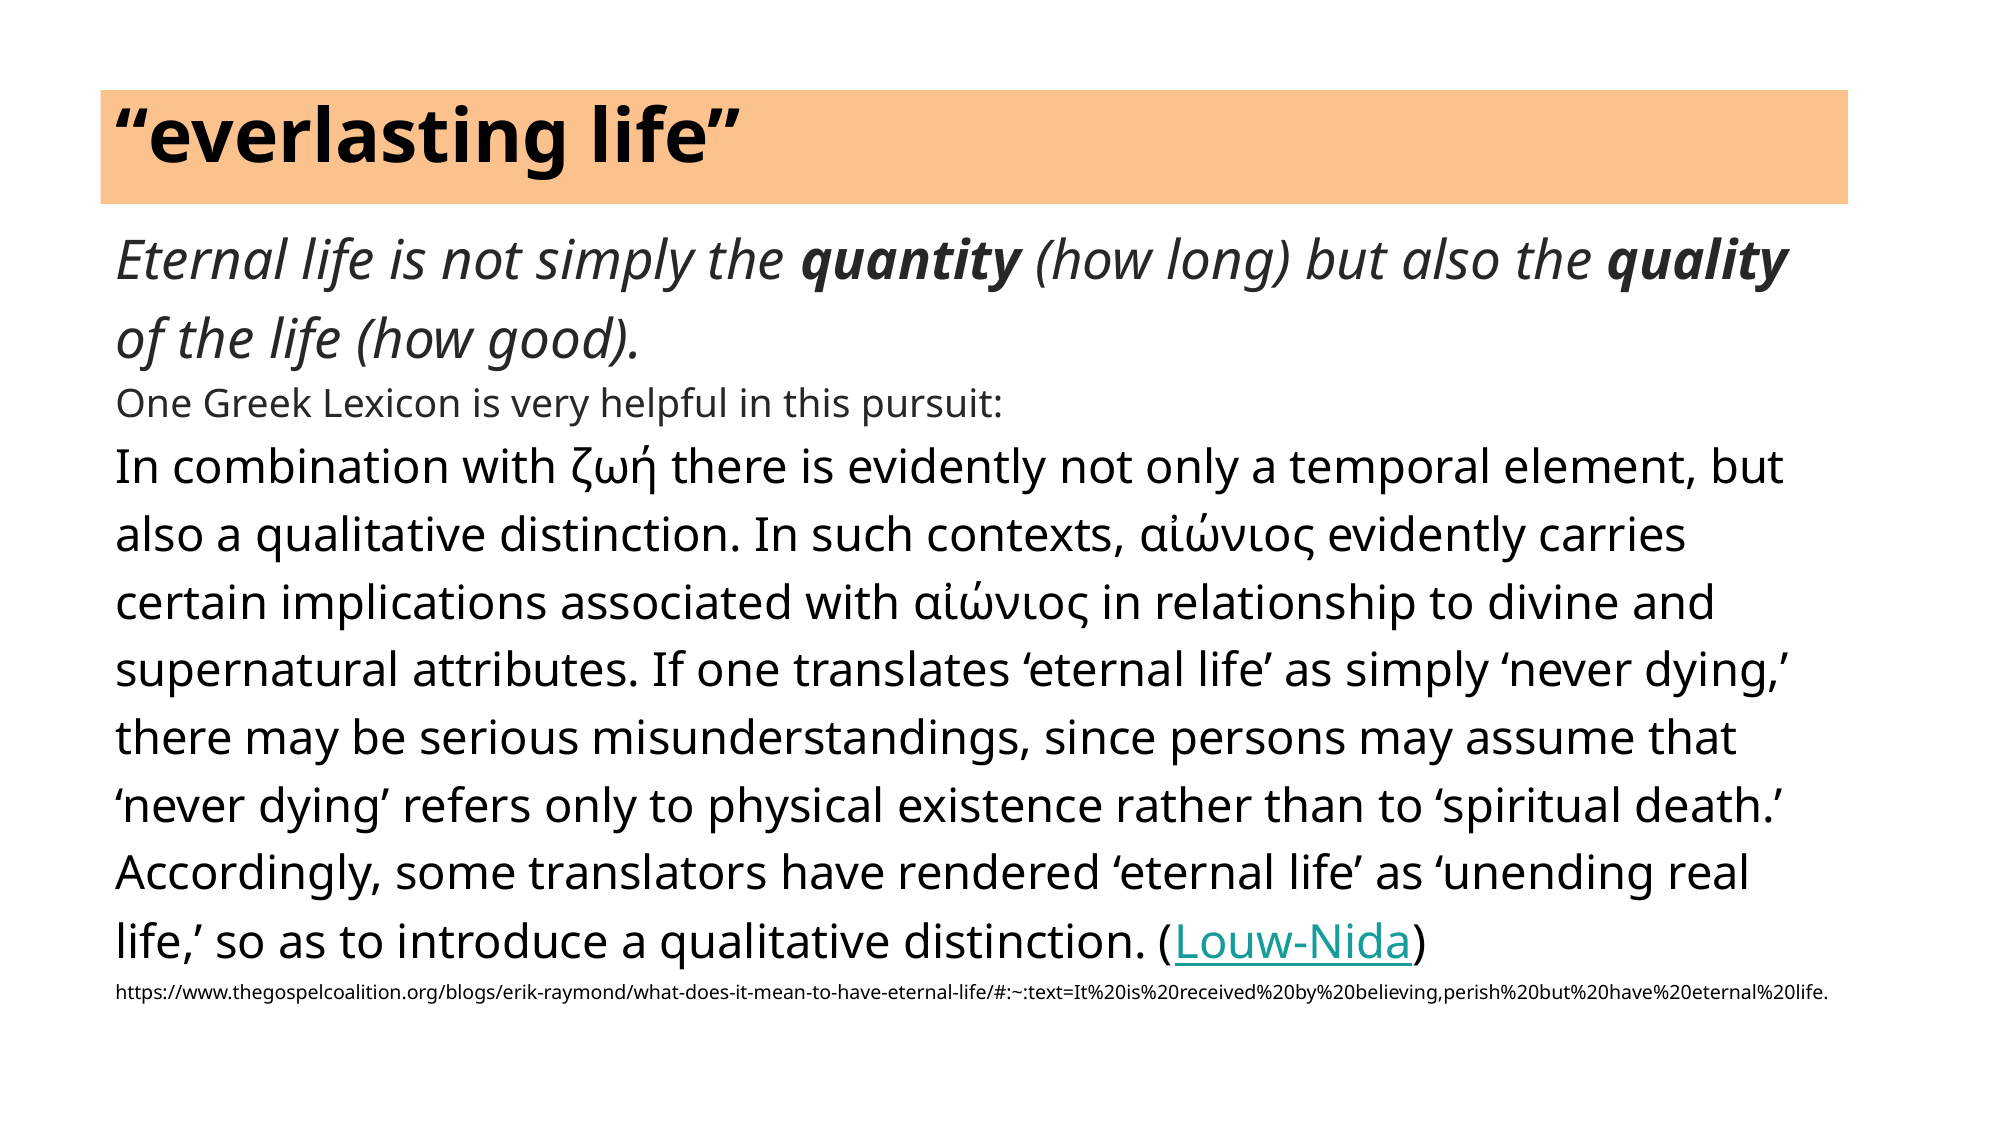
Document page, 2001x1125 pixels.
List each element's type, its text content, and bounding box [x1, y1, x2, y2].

list Eternal life is not simply the quantity (how long) but also the quality of the life (how good). One Greek Lexicon is very helpful in this pursuit: In combination with ζωή there is evidently not only a temporal element, but also a qualitative distinction. In such contexts, αἰώνιος evidently carries certain implications associated with αἰώνιος in relationship to divine and supernatural attributes. If one translates ‘eternal life’ as simply ‘never dying,’ there may be serious misunderstandings, since persons may assume that ‘never dying’ refers only to physical existence rather than to ‘spiritual death.’ Accordingly, some translators have rendered ‘eternal life’ as ‘unending real life,’ so as to introduce a qualitative distinction. (Louw-Nida) https://www.thegospelcoalition.org/blogs/erik-raymond/what-does-it-mean-to-have-eternal-life/#:~:text=It%20is%20received%20by%20believing,perish%20but%20have%20eternal%20life. [100, 204, 1849, 1035]
title “everlasting life” [100, 90, 1849, 204]
